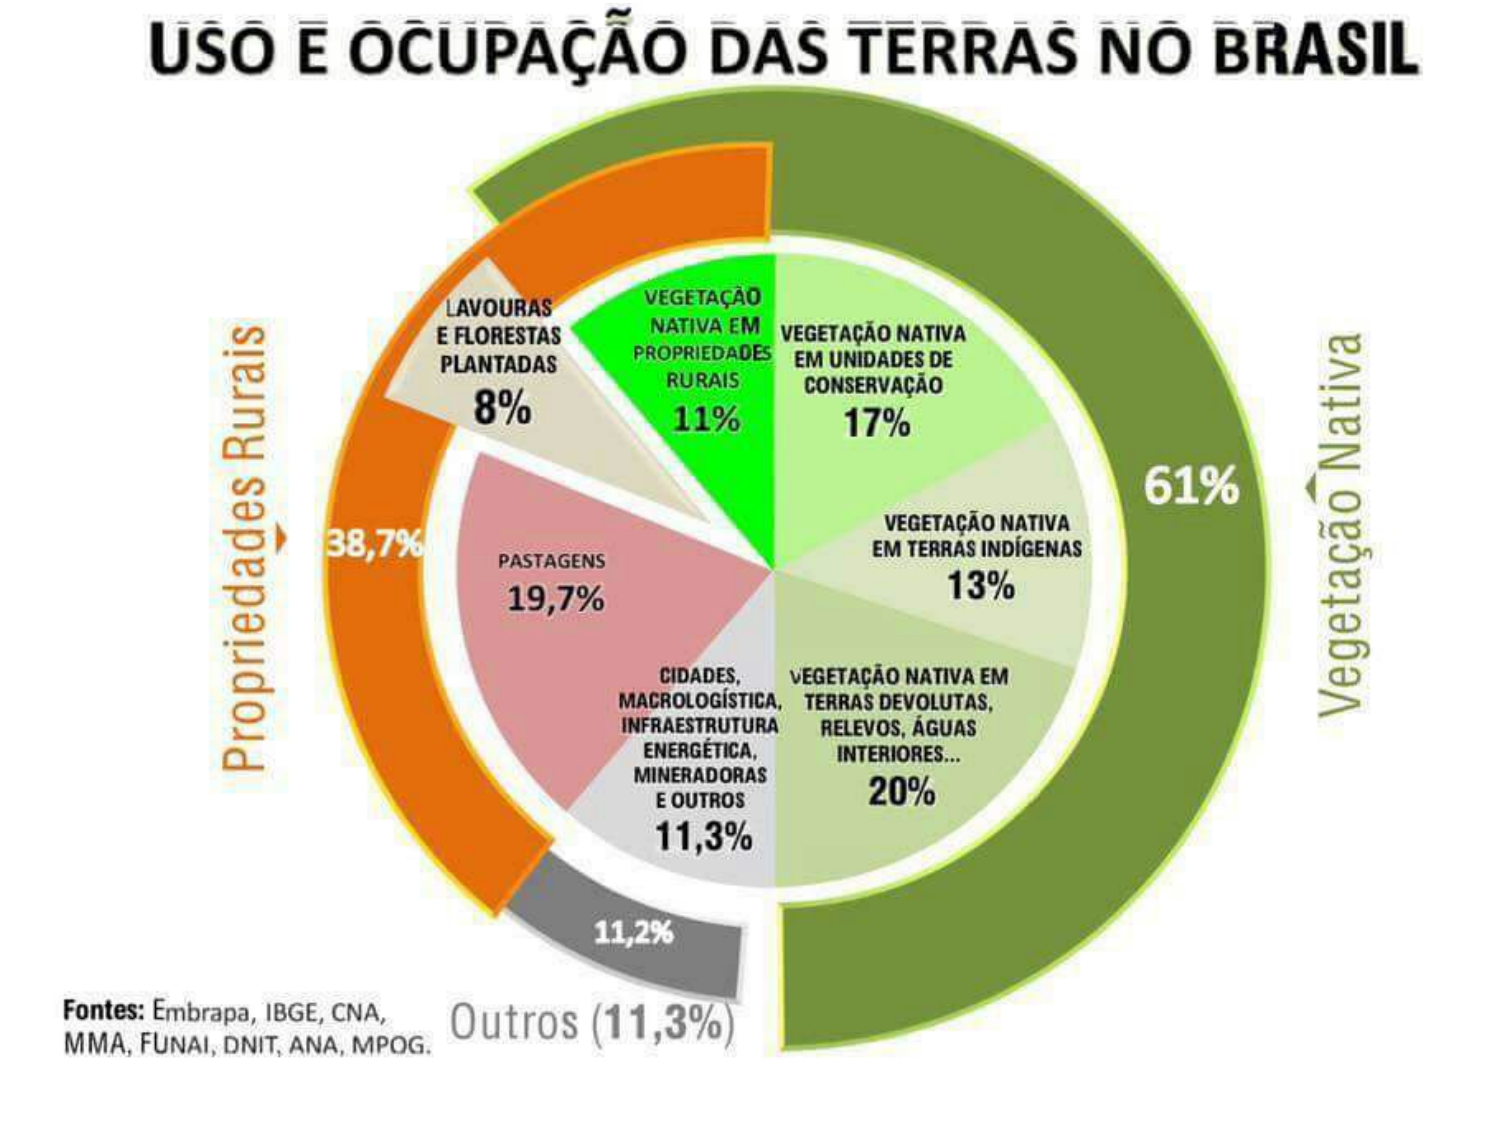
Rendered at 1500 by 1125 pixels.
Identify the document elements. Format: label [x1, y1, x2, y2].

picture [52, 3, 1449, 1076]
